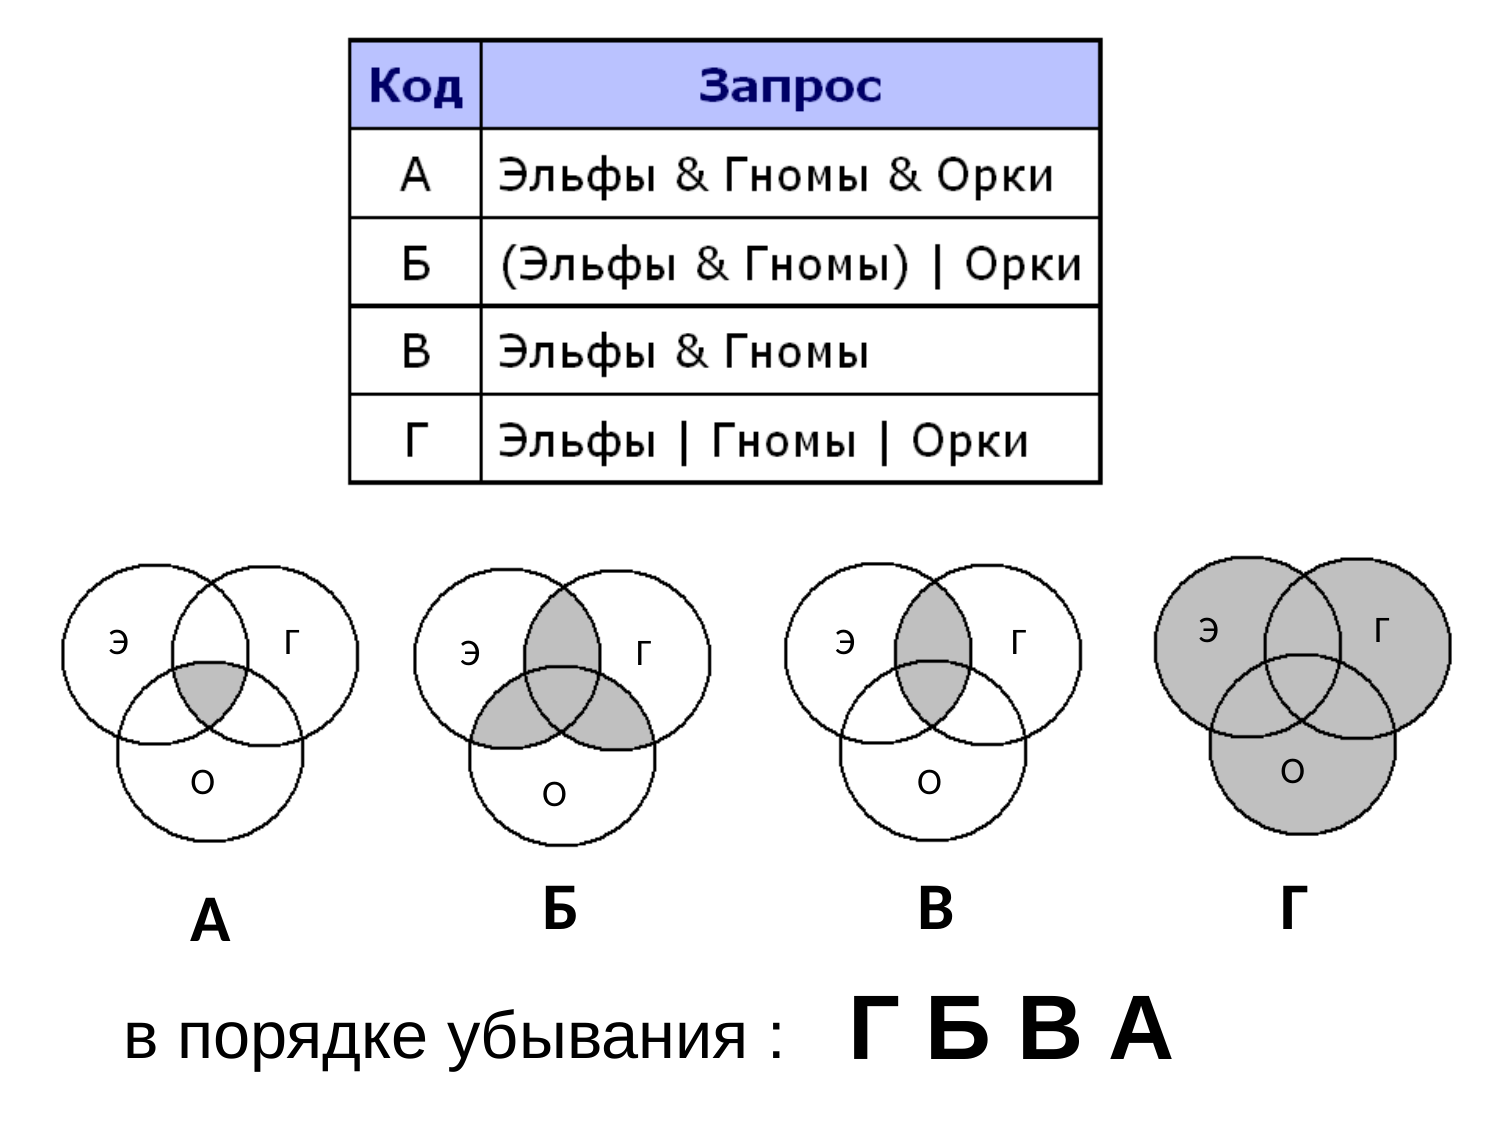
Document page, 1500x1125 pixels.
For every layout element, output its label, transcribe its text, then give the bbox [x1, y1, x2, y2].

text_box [761, 550, 1098, 952]
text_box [398, 562, 724, 952]
text_box Г Б В А [833, 960, 1191, 1086]
picture [339, 34, 1114, 493]
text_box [1148, 550, 1466, 952]
text_box в порядке убывания : [108, 984, 802, 1079]
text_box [46, 550, 376, 964]
